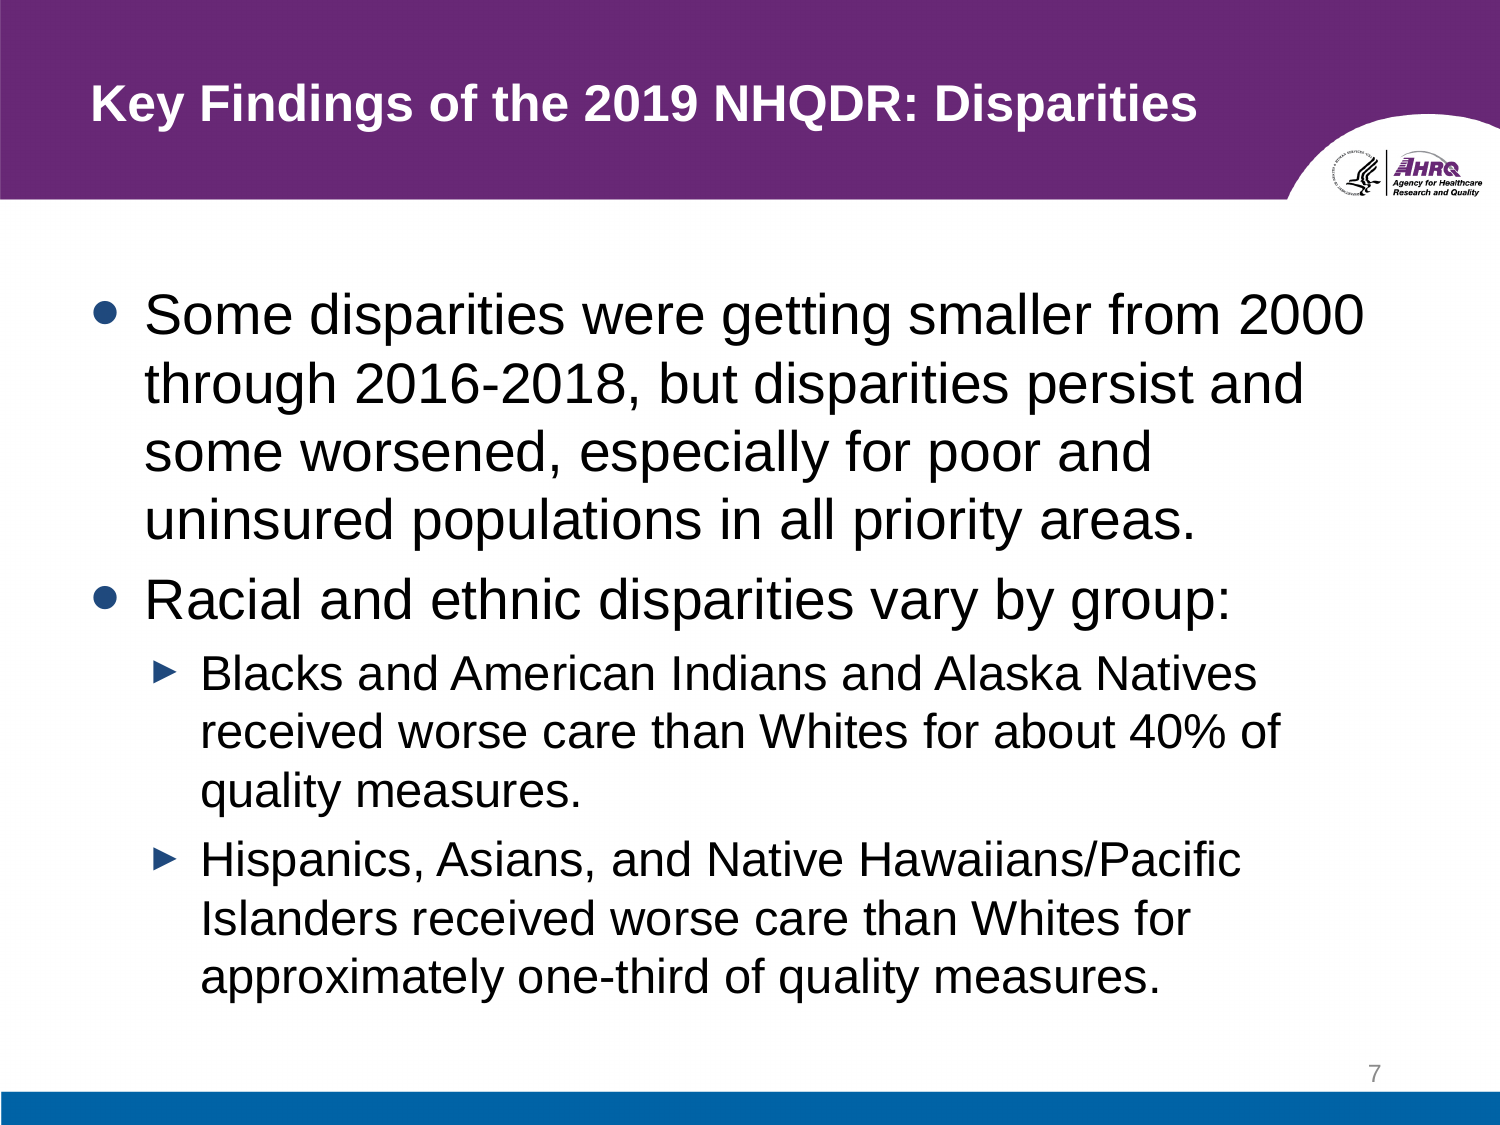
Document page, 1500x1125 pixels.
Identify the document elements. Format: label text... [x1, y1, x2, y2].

title Key Findings of the 2019 NHQDR: Disparities [75, 50, 1294, 152]
picture [0, 0, 1500, 1125]
list Some disparities were getting smaller from 2000 through 2016-2018, but disparities persist and some worsened, especially for poor and uninsured populations in all priority areas. Racial and ethnic disparities vary by group: Blacks and American Indians and Alaska Natives received worse care than Whites for about 40% of quality measures. Hispanics, Asians, and Native Hawaiians/Pacific Islanders received worse care than Whites for approximately one-third of quality measures. [75, 270, 1425, 1013]
slide_number 7 [1059, 1042, 1397, 1103]
